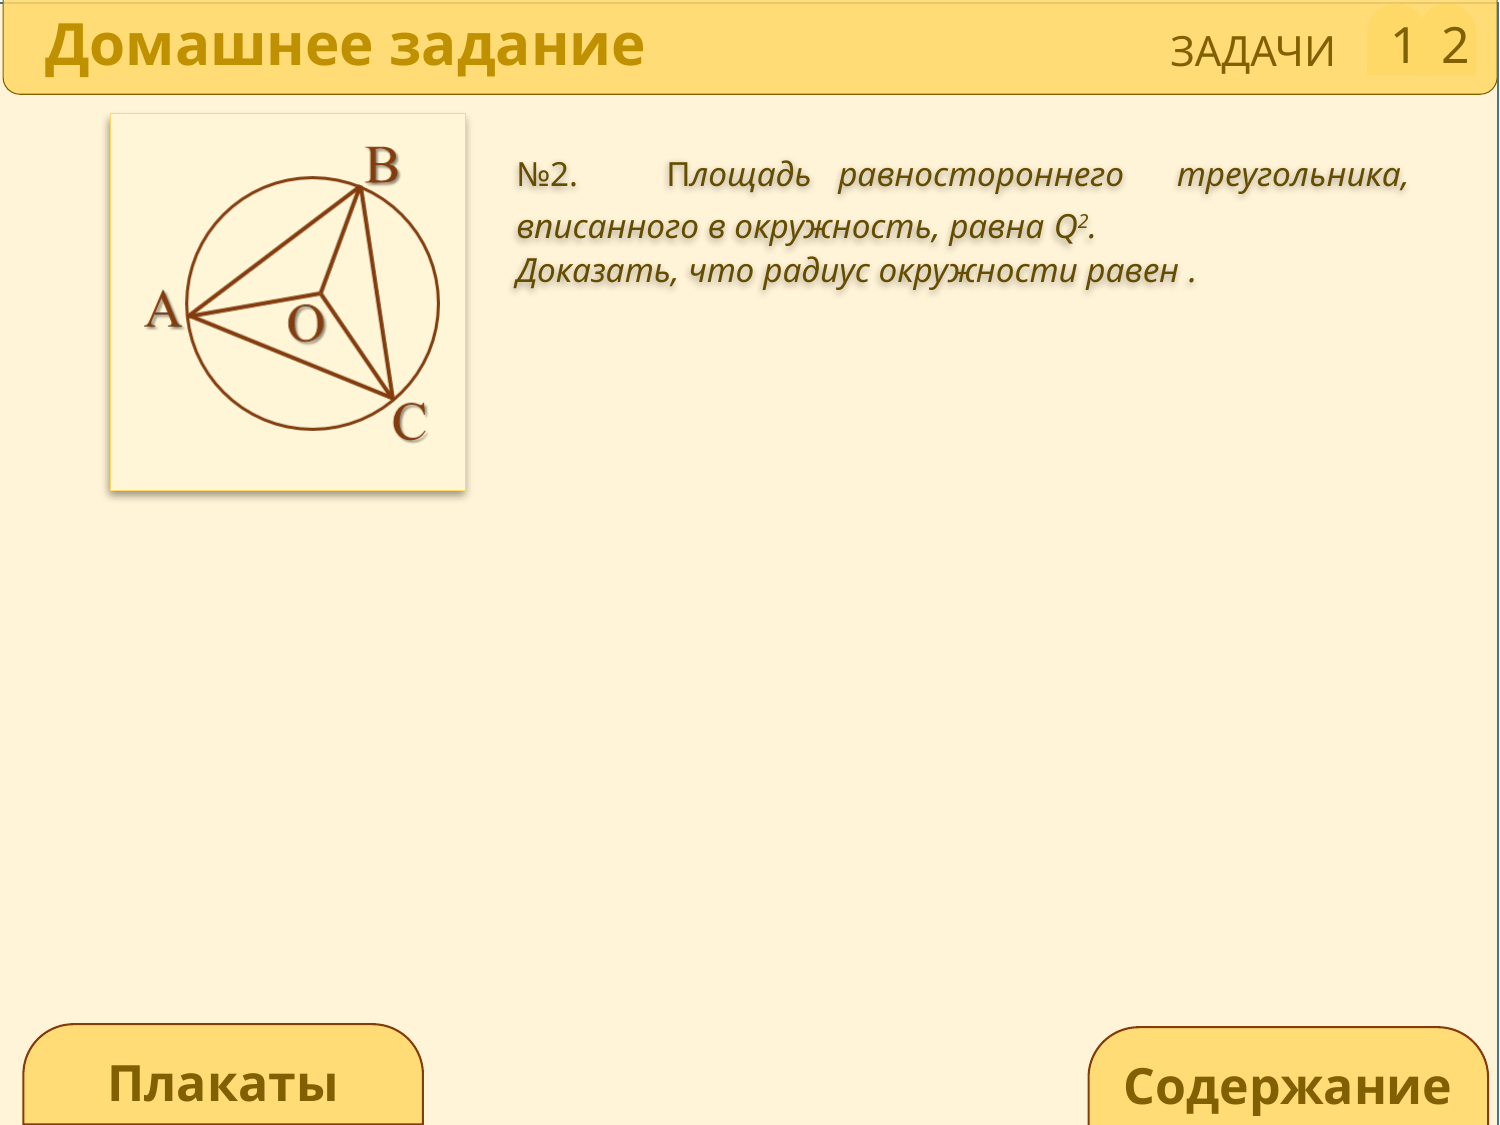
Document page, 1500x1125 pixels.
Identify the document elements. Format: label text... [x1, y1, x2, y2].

text_box [537, 92, 1500, 224]
text_box Домашнее задание [30, 0, 746, 85]
text_box [2, 0, 1498, 96]
text_box 1 [1366, 2, 1427, 77]
text_box Плакаты [22, 1023, 424, 1125]
text_box Содержание [1087, 1026, 1490, 1125]
text_box 2 [1422, 2, 1478, 77]
picture [110, 113, 466, 491]
text_box ЗАДАЧИ [1155, 9, 1404, 83]
text_box [0, 2, 1499, 1125]
